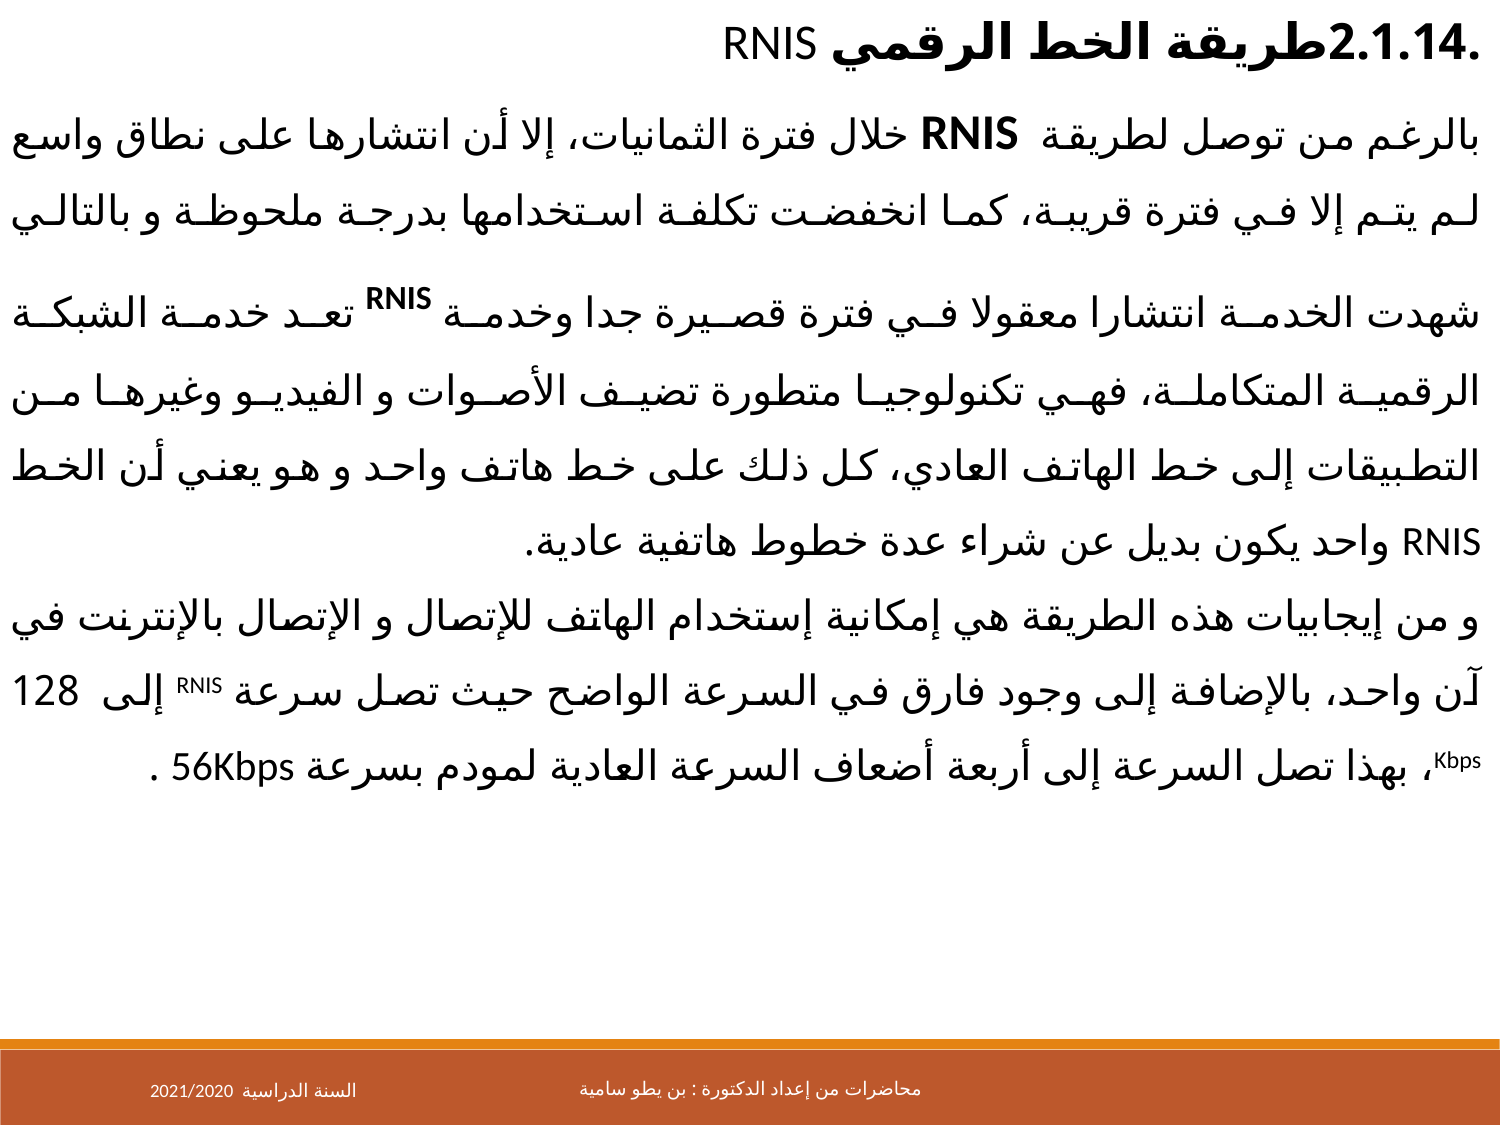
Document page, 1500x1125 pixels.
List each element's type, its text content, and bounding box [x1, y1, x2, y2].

text_box .2.1.14طريقة الخط الرقمي RNIS بالرغم من توصل لطريقة RNIS خلال فترة الثمانيات، إلا أن انتشارها على نطاق واسع لم يتم إلا في فترة قريبة، كما انخفضت تكلفة استخدامها بدرجة ملحوظة و بالتالي شهدت الخدمة انتشارا معقولا في فترة قصيرة جدا وخدمة RNIS تعد خدمة الشبكة الرقمية المتكاملة، فهي تكنولوجيا متطورة تضيف الأصوات و الفيديو وغيرها من التطبيقات إلى خط الهاتف العادي، كل ذلك على خط هاتف واحد و هو يعني أن الخط RNIS واحد يكون بديل عن شراء عدة خطوط هاتفية عادية. و من إيجابيات هذه الطريقة هي إمكانية إستخدام الهاتف للإتصال و الإتصال بالإنترنت في آن واحد، بالإضافة إلى وجود فارق في السرعة الواضح حيث تصل سرعة RNIS إلى 128 Kbps، بهذا تصل السرعة إلى أربعة أضعاف السرعة العادية لمودم بسرعة 56Kbps . [0, 0, 1497, 909]
slide_number 2021/2020 السنة الدراسية [135, 1059, 440, 1120]
footer محاضرات من إعداد الدكتورة : بن يطو سامية [453, 1059, 1047, 1120]
